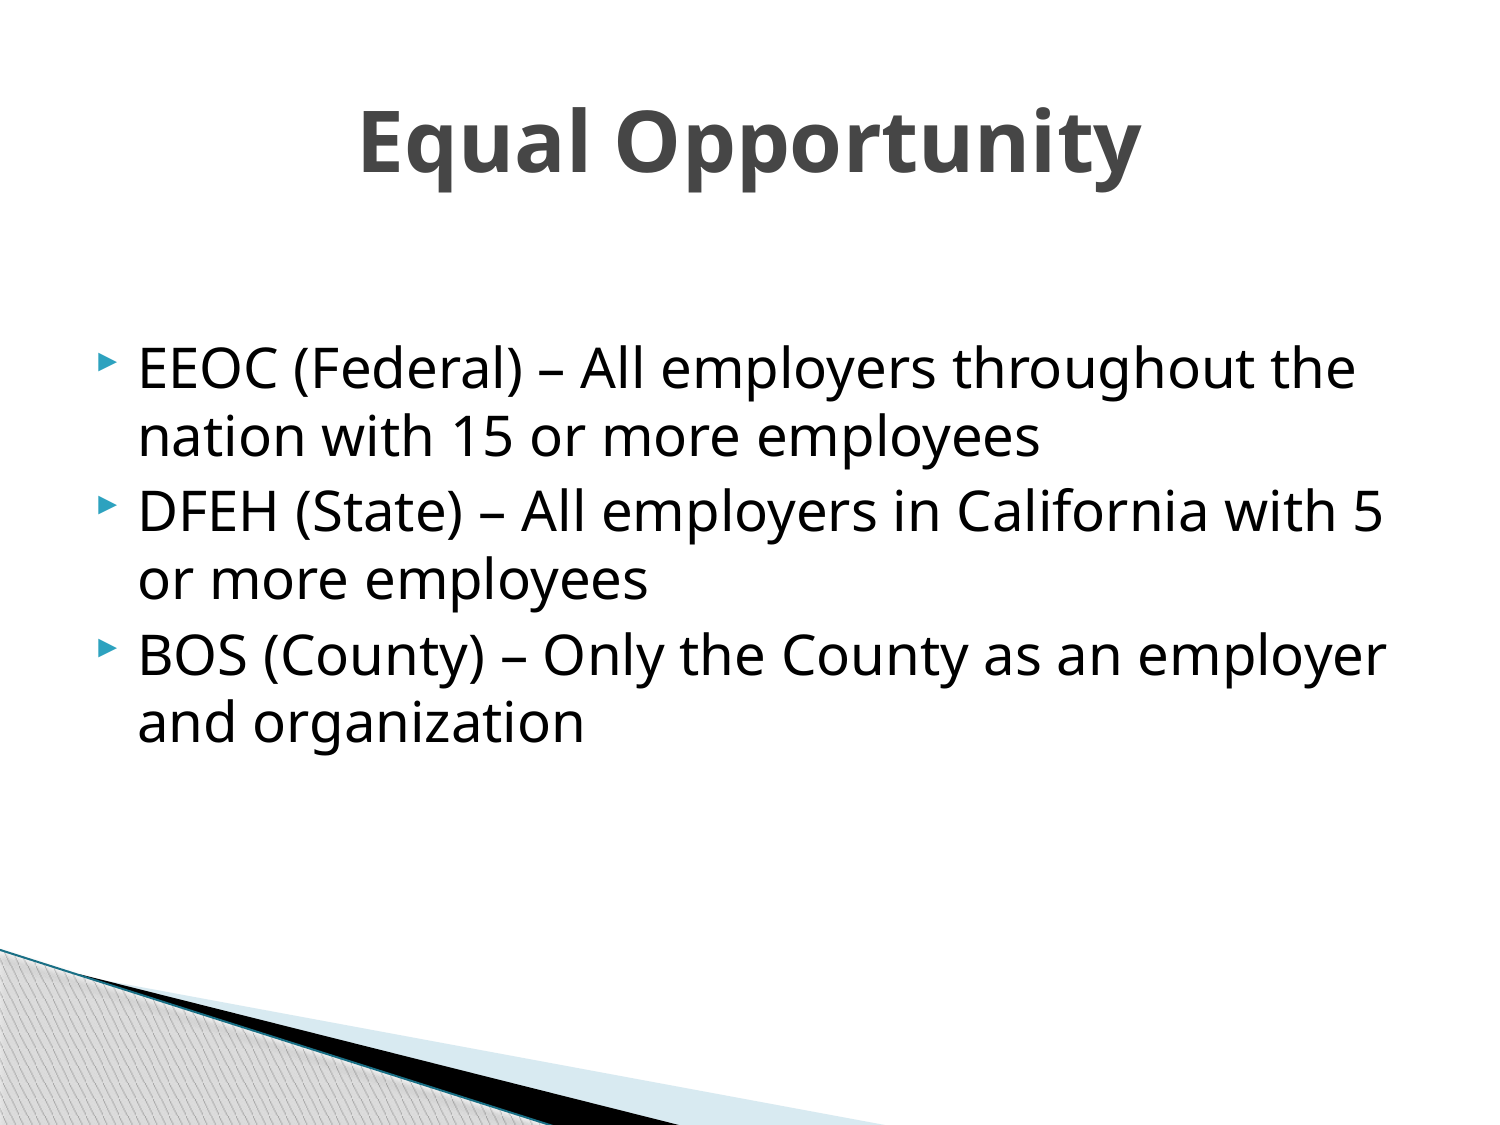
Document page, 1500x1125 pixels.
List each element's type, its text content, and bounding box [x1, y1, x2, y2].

list EEOC (Federal) – All employers throughout the nation with 15 or more employees DFEH (State) – All employers in California with 5 or more employees BOS (County) – Only the County as an employer and organization [62, 324, 1413, 850]
title Equal Opportunity [75, 45, 1425, 233]
